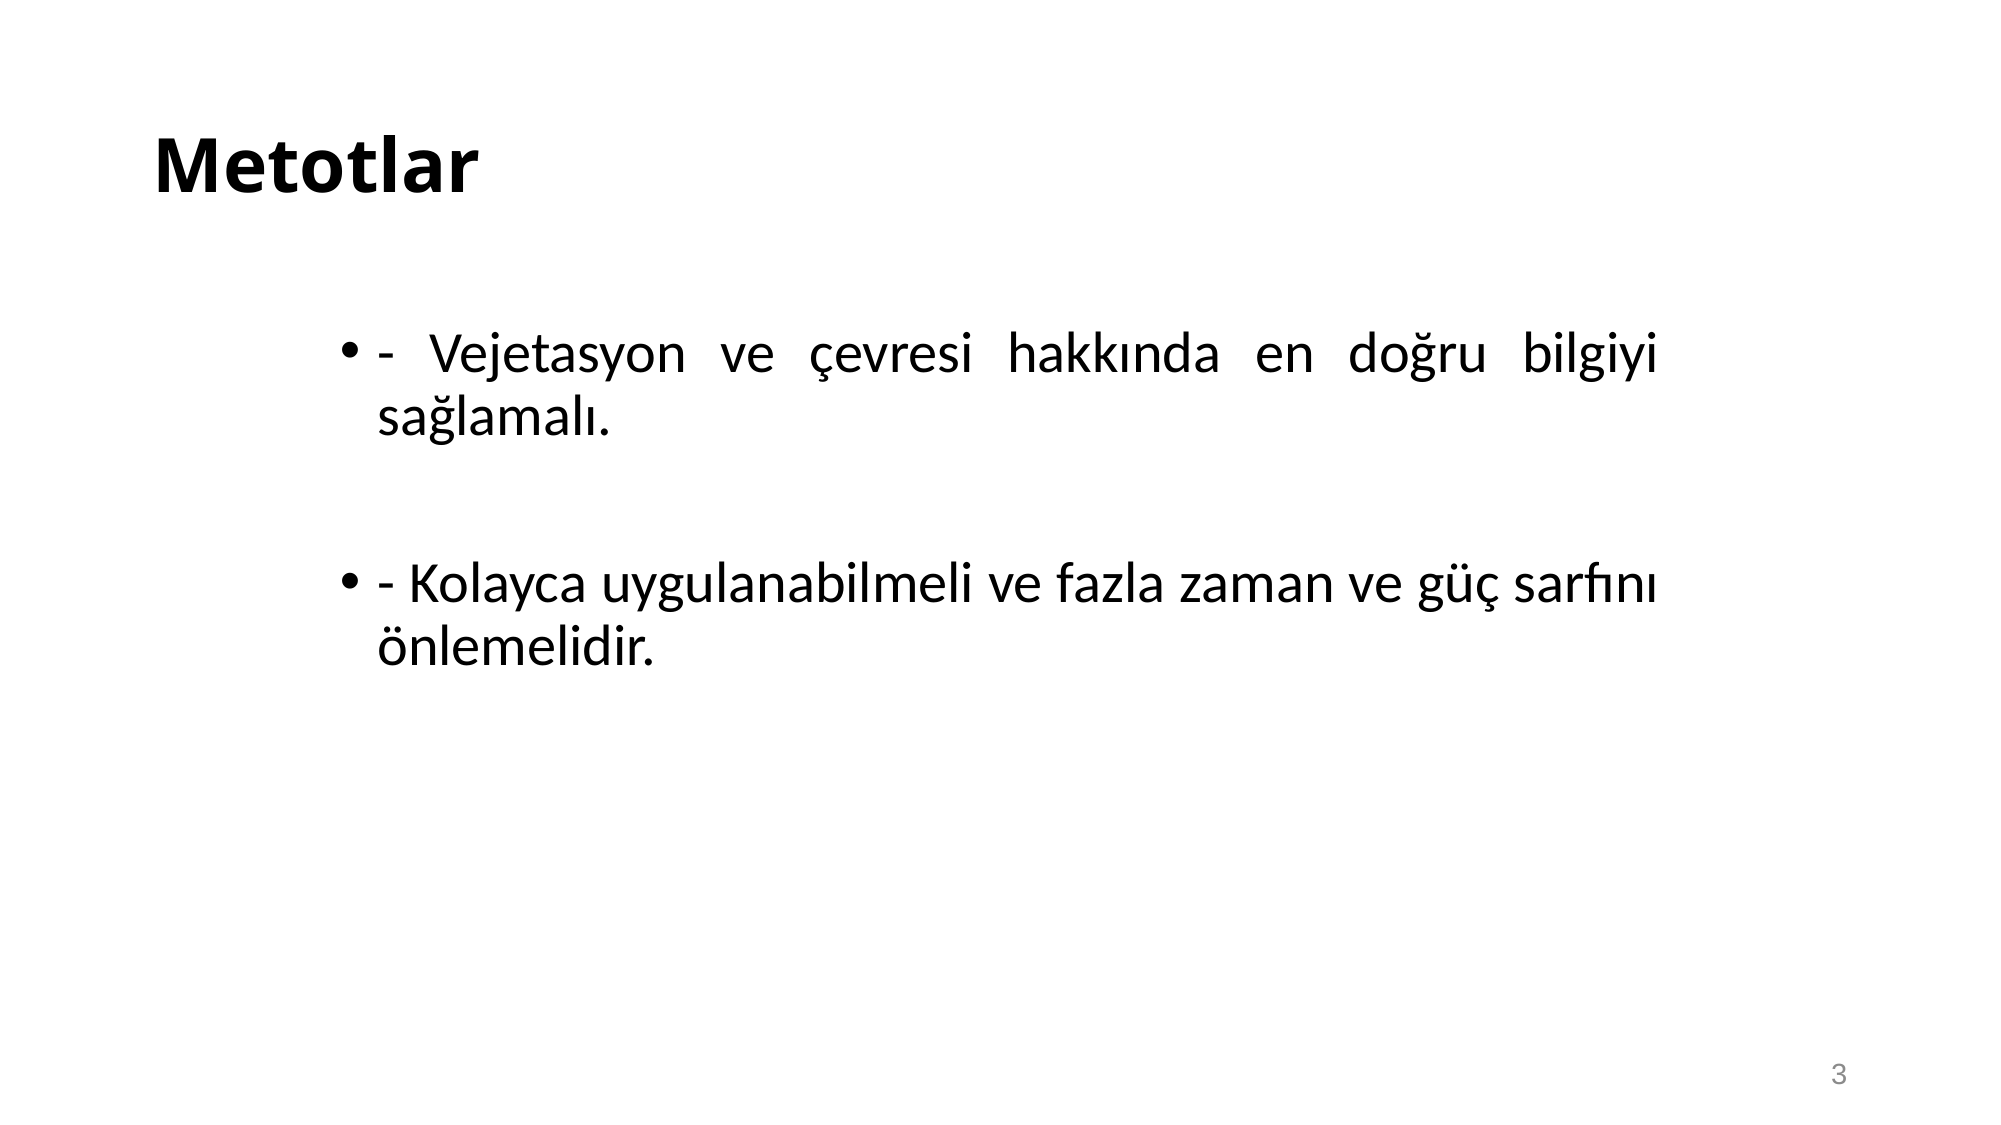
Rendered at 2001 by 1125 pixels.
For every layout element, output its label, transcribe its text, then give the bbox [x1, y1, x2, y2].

list - Vejetasyon ve çevresi hakkında en doğru bilgiyi sağlamalı. - Kolayca uygulanabilmeli ve fazla zaman ve güç sarfını önlemelidir. [324, 314, 1675, 1005]
slide_number 3 [1412, 1042, 1863, 1103]
title Metotlar [137, 59, 1863, 278]
